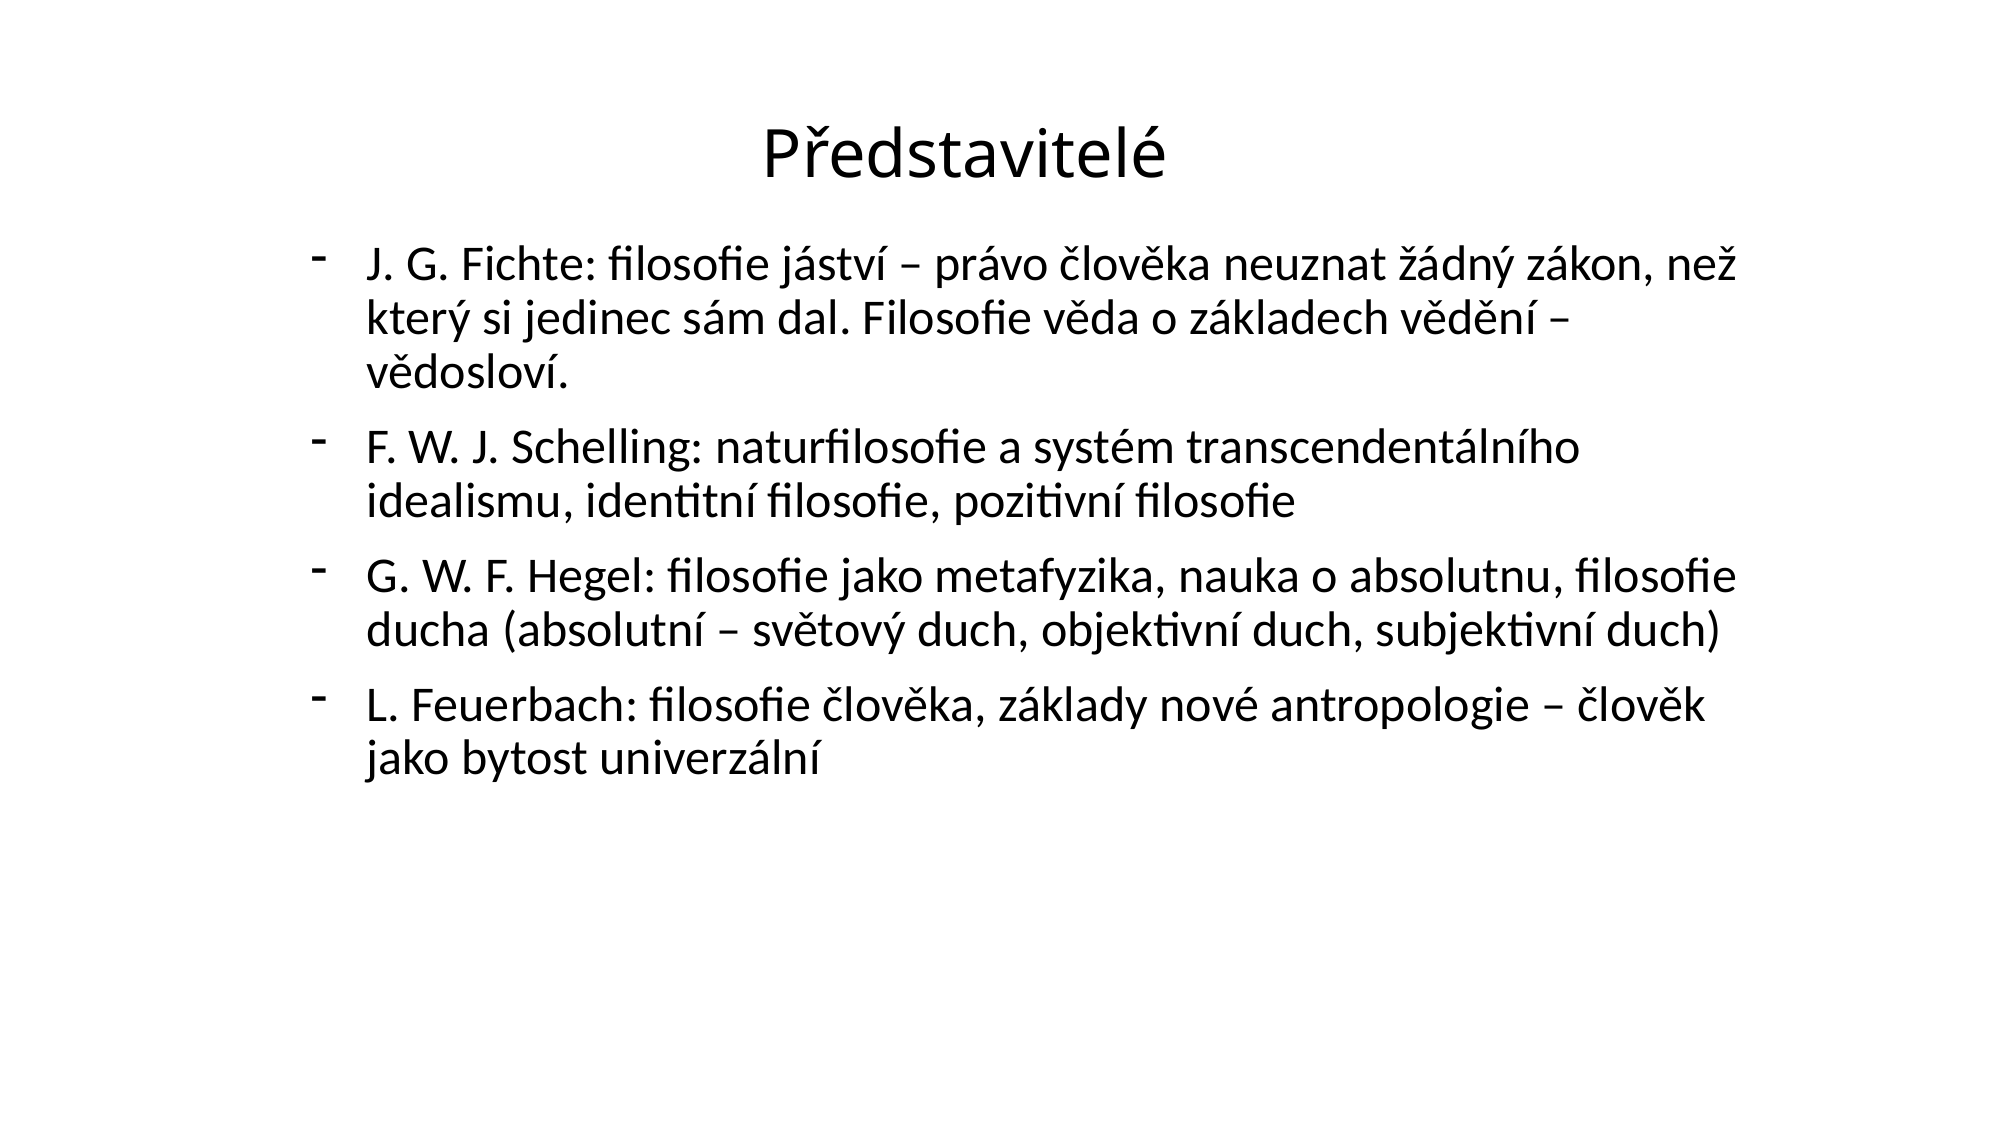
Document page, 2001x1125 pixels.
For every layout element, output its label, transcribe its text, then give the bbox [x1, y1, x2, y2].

subtitle J. G. Fichte: filosofie jáství – právo člověka neuznat žádný zákon, než který si jedinec sám dal. Filosofie věda o základech vědění – vědosloví. F. W. J. Schelling: naturfilosofie a systém transcendentálního idealismu, identitní filosofie, pozitivní filosofie G. W. F. Hegel: filosofie jako metafyzika, nauka o absolutnu, filosofie ducha (absolutní – světový duch, objektivní duch, subjektivní duch) L. Feuerbach: filosofie člověka, základy nové antropologie – člověk jako bytost univerzální [295, 230, 1754, 1036]
title Představitelé [227, 112, 1704, 200]
